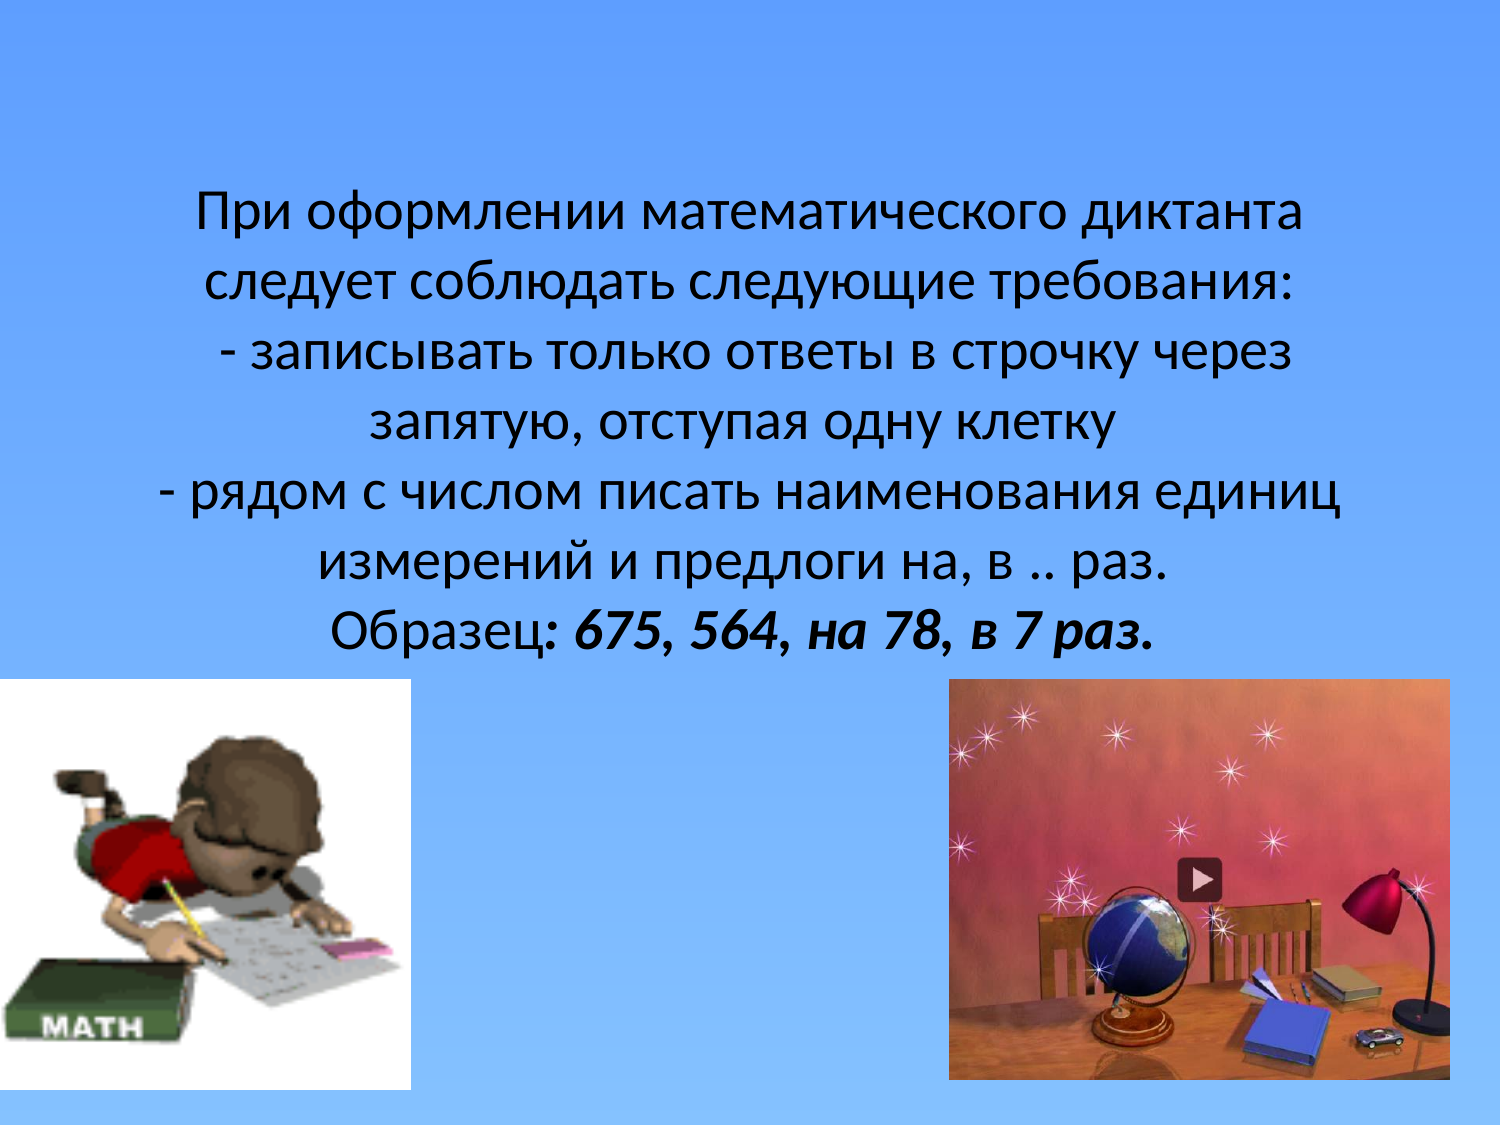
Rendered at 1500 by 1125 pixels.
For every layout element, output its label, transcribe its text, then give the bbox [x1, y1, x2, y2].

title При оформлении математического диктанта следует соблюдать следующие требования: - записывать только ответы в строчку через запятую, отступая одну клетку - рядом с числом писать наименования единиц измерений и предлоги на, в .. раз. Образец: 675, 564, на 78, в 7 раз. [112, 164, 1388, 739]
picture [948, 679, 1450, 1080]
picture [0, 679, 411, 1091]
